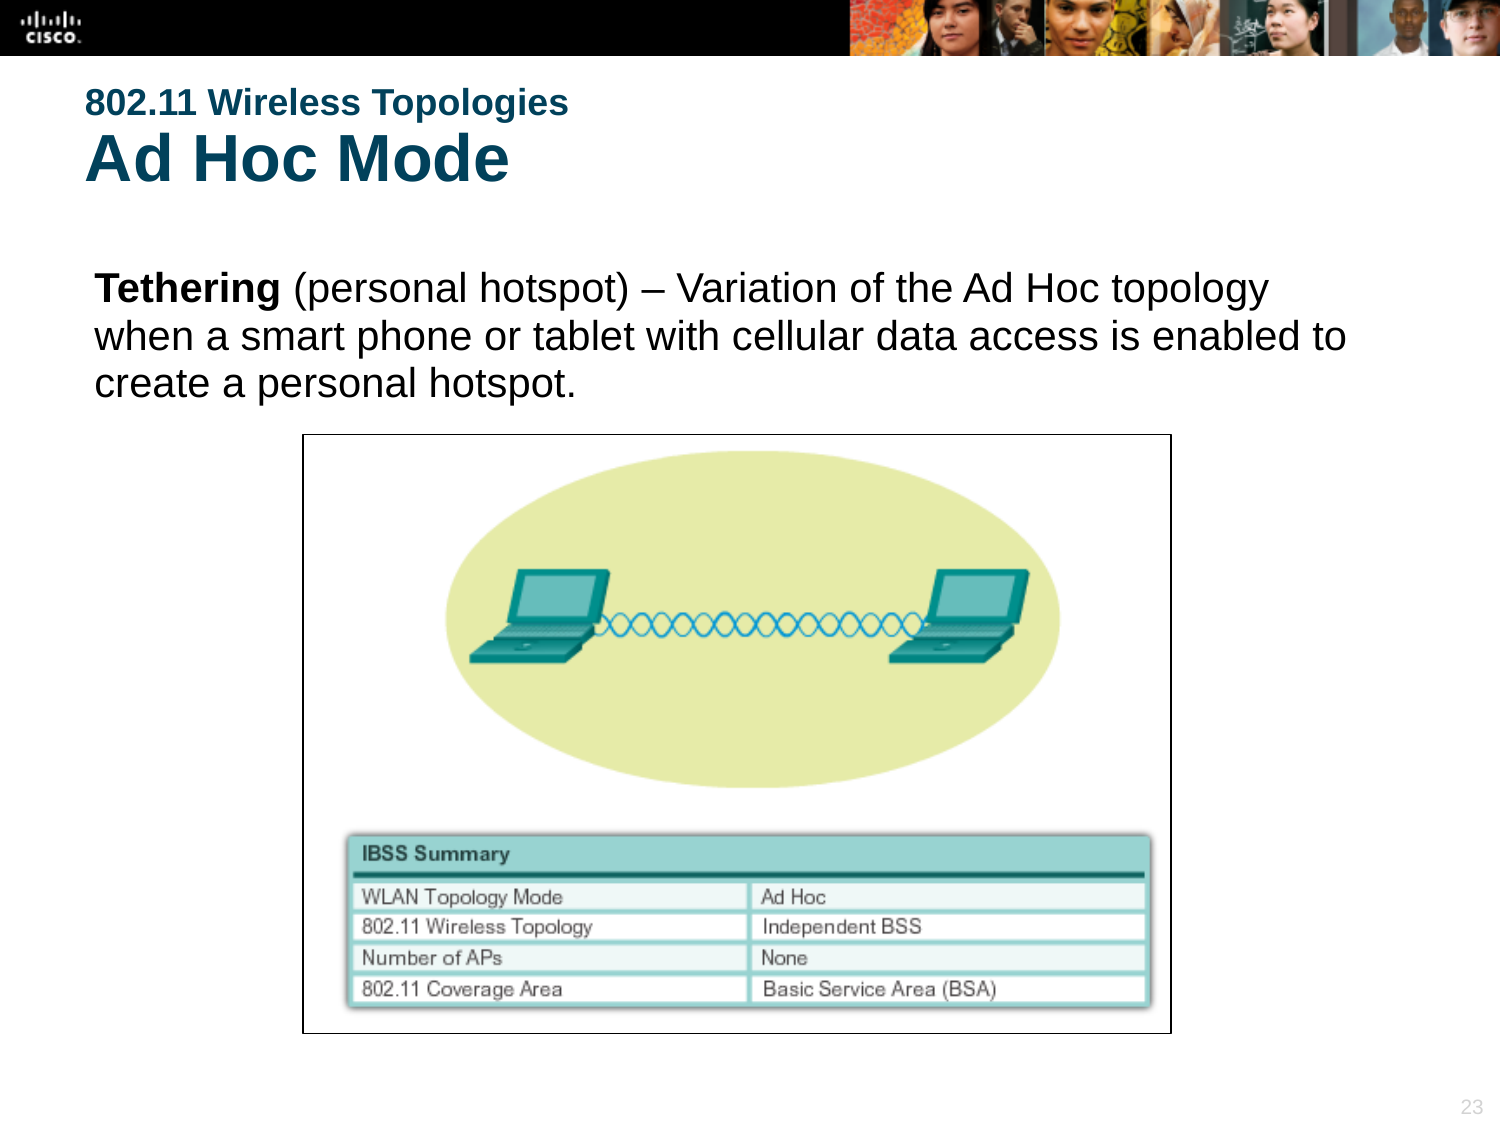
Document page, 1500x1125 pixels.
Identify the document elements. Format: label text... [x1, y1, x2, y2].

list Tethering (personal hotspot) – Variation of the Ad Hoc topology when a smart phone or tablet with cellular data access is enabled to create a personal hotspot. [80, 257, 1381, 422]
picture [303, 435, 1171, 1033]
title 802.11 Wireless Topologies Ad Hoc Mode [71, 73, 1472, 203]
picture [0, 0, 1500, 56]
